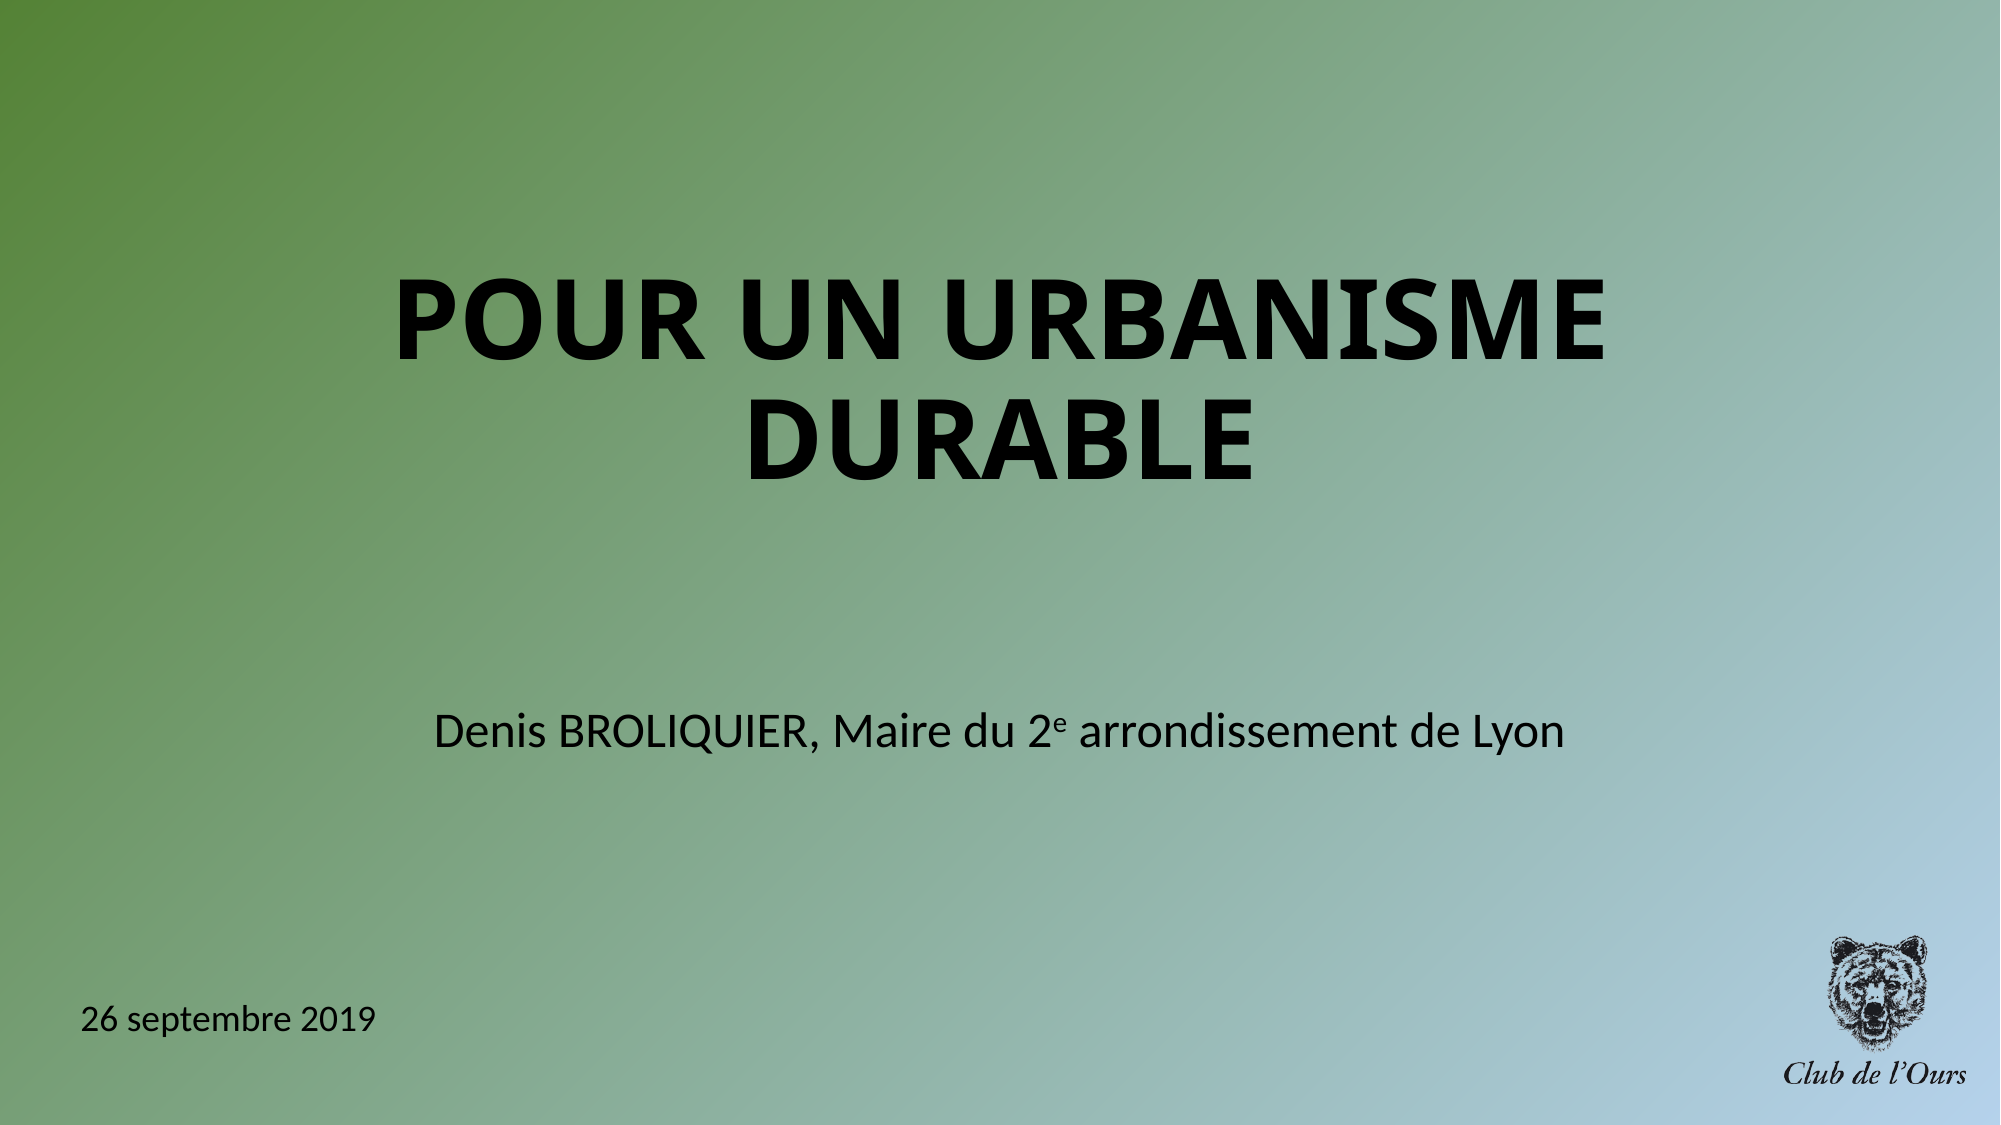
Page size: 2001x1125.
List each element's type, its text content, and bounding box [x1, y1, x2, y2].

title POUR UN URBANISME DURABLE [249, 253, 1750, 646]
subtitle Denis BROLIQUIER, Maire du 2e arrondissement de Lyon [249, 696, 1750, 821]
picture [1784, 934, 1966, 1084]
text_box 26 septembre 2019 [65, 986, 392, 1047]
